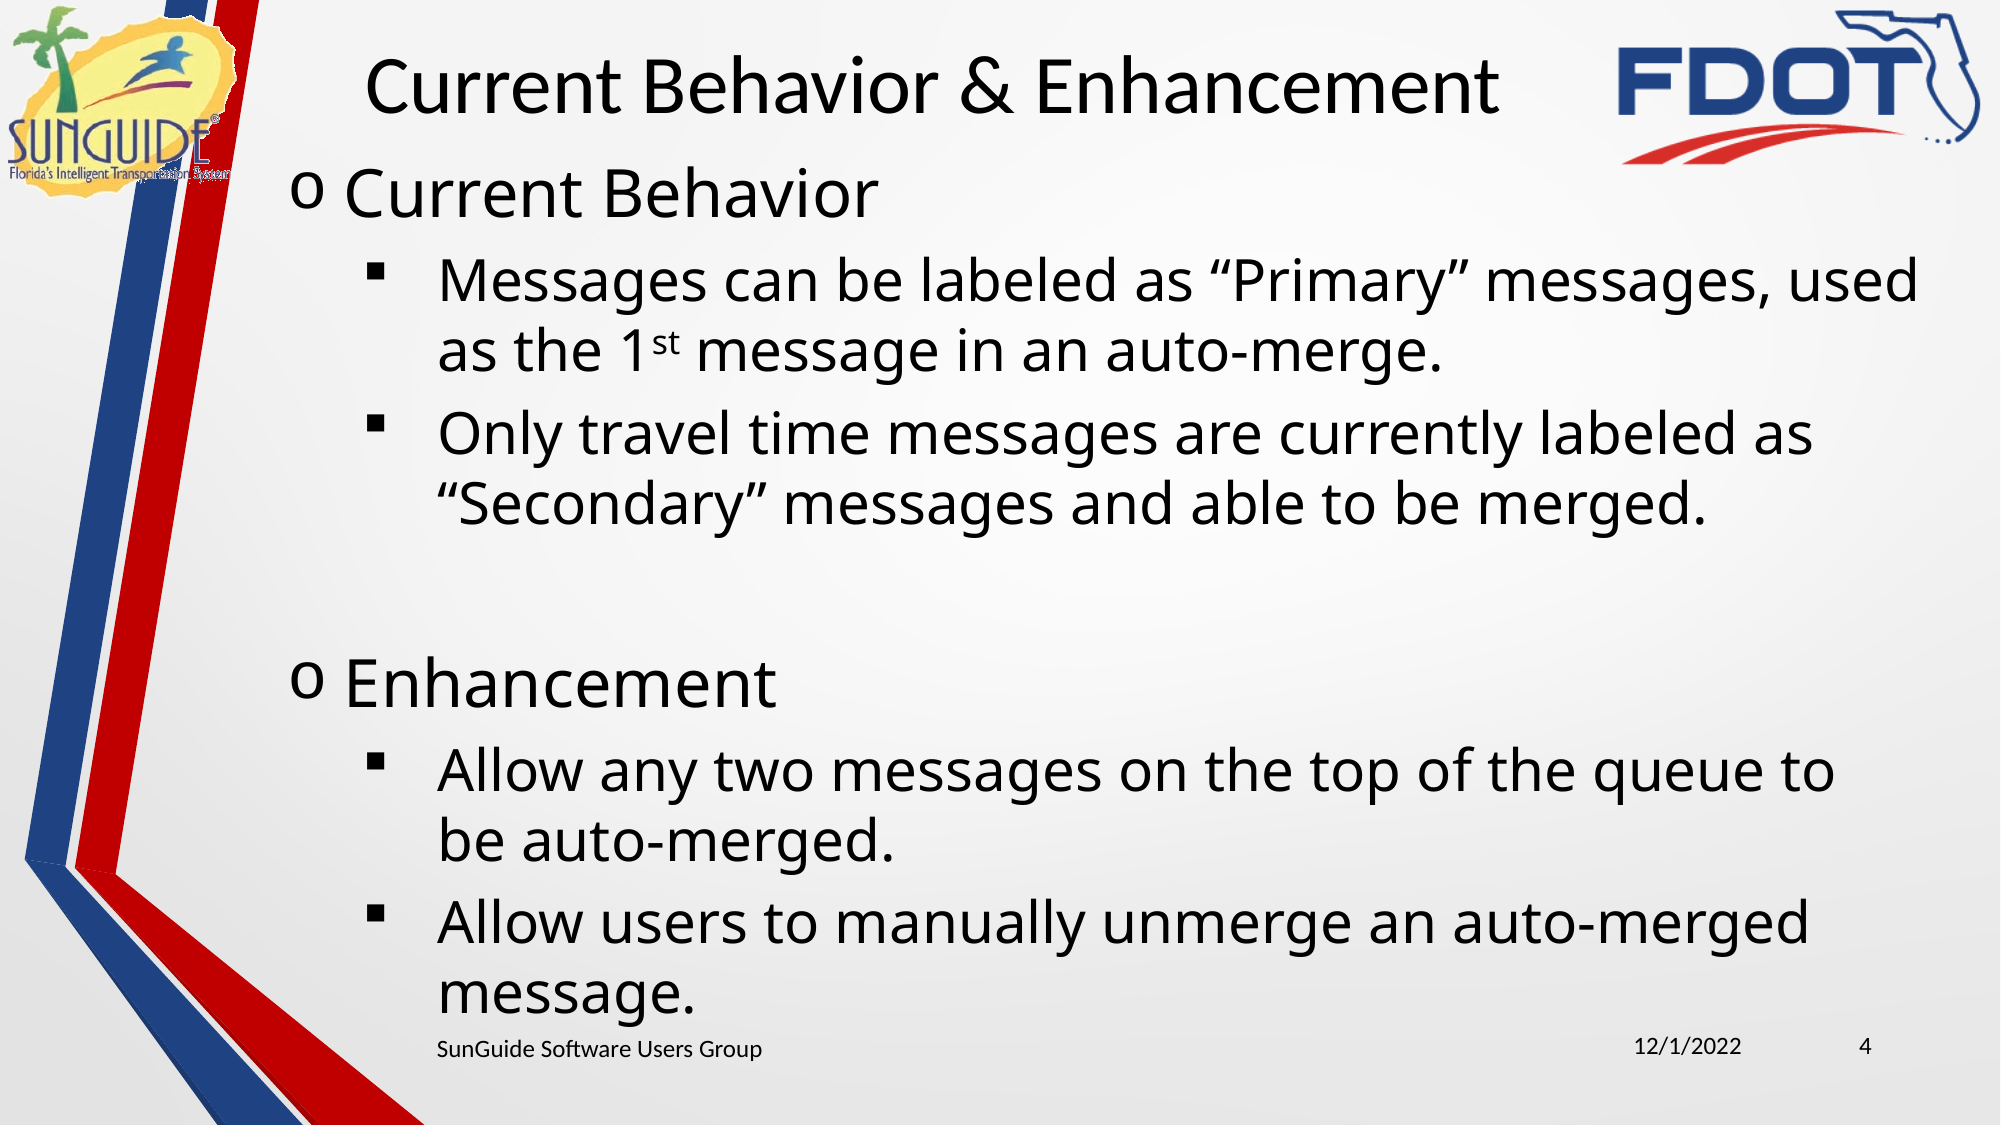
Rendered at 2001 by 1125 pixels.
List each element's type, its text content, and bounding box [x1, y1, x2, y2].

picture [1611, 0, 1983, 172]
footer SunGuide Software Users Group [421, 1033, 1584, 1078]
picture [2, 0, 249, 209]
slide_number 4 [1796, 1033, 1887, 1075]
text_box Current Behavior & Enhancement [272, 23, 1596, 139]
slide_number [1569, 1014, 1758, 1075]
text_box Current Behavior Messages can be labeled as “Primary” messages, used as the 1st message in an auto-merge. Only travel time messages are currently labeled as “Secondary” messages and able to be merged. Enhancement Allow any two messages on the top of the queue to be auto-merged. Allow users to manually unmerge an auto-merged message. [272, 143, 1936, 1033]
